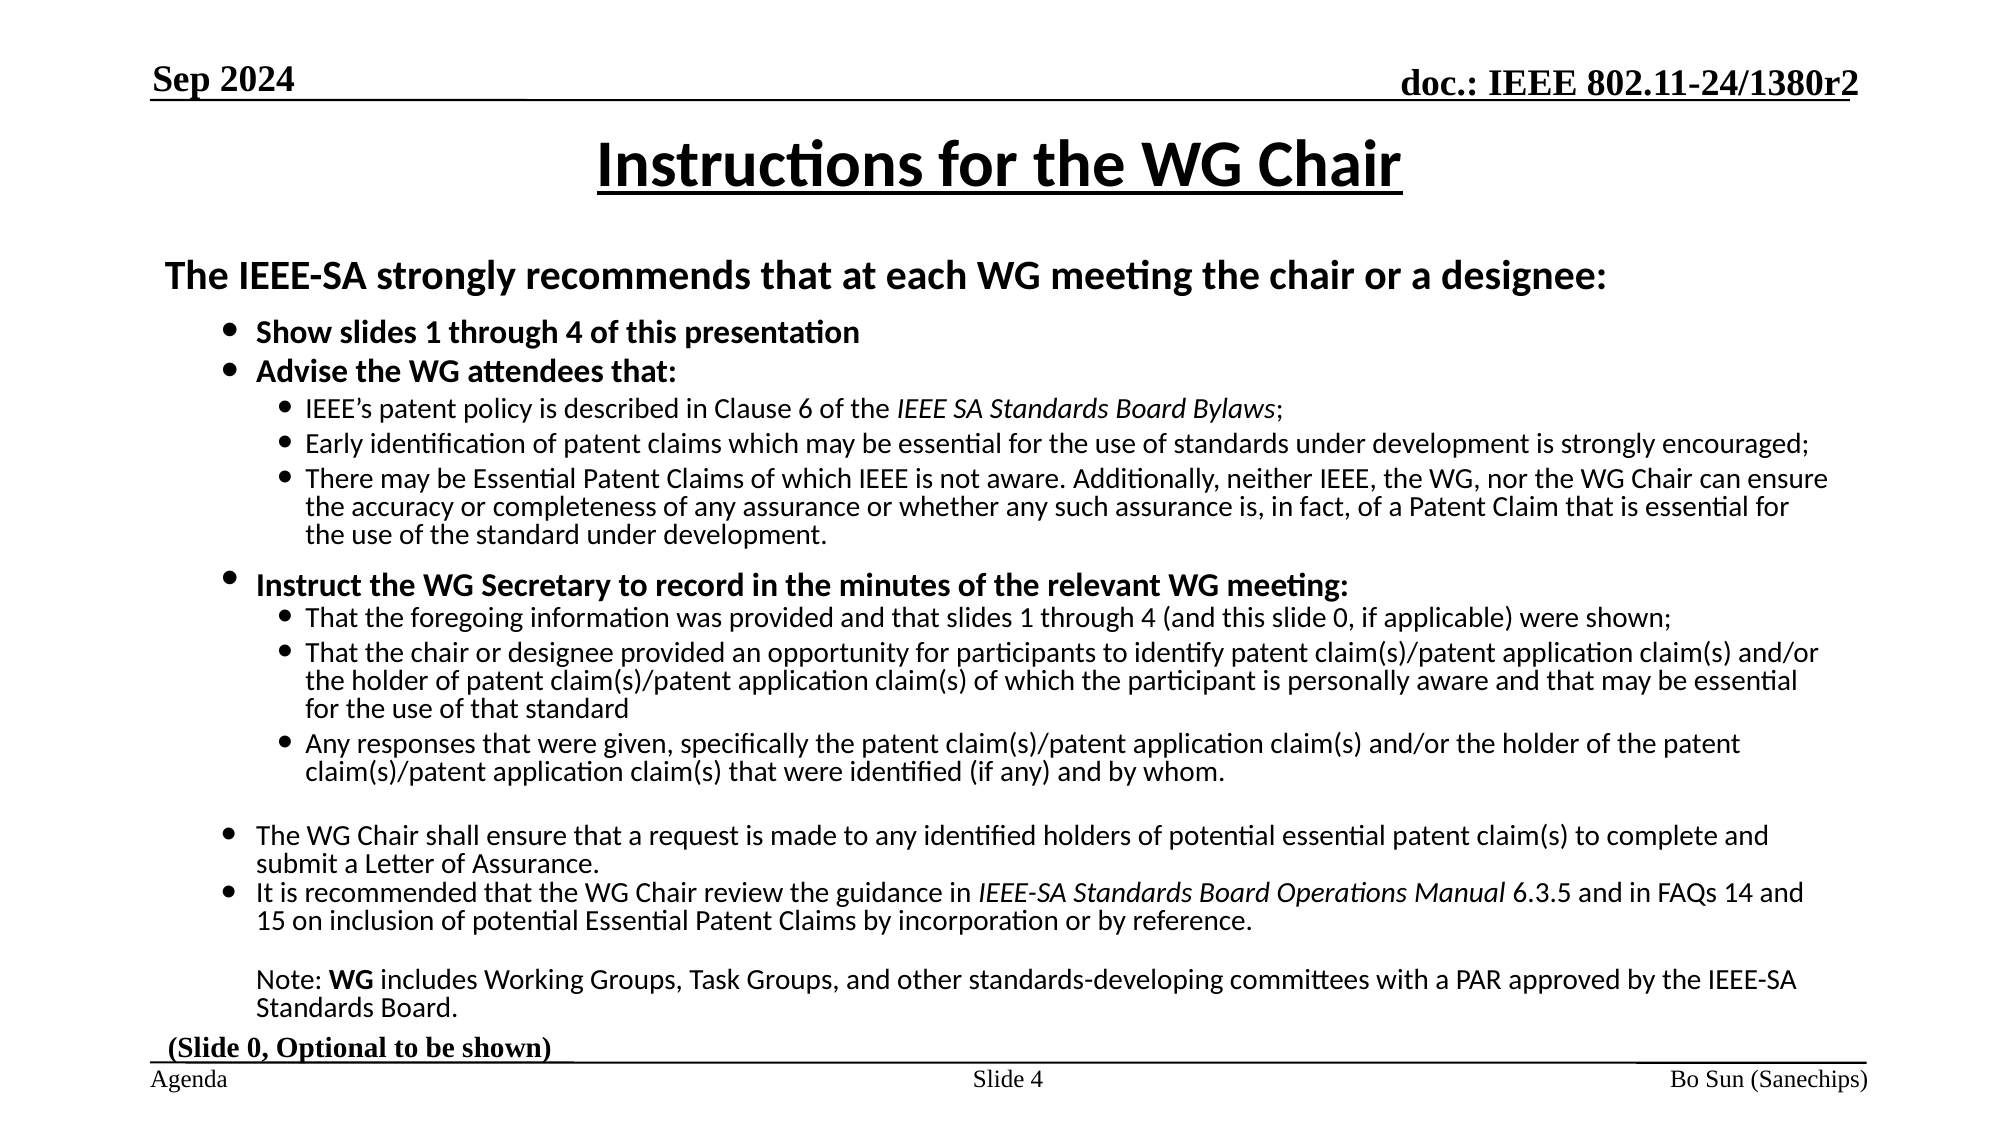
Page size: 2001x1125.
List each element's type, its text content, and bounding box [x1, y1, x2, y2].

footer Bo Sun (Sanechips) [1171, 1061, 1869, 1093]
text_box Instructions for the WG Chair [149, 112, 1850, 249]
text_box The IEEE-SA strongly recommends that at each WG meeting the chair or a designee: Show slides 1 through 4 of this presentation Advise the WG attendees that: IEEE’s patent policy is described in Clause 6 of the IEEE SA Standards Board Bylaws; Early identification of patent claims which may be essential for the use of standards under development is strongly encouraged; There may be Essential Patent Claims of which IEEE is not aware. Additionally, neither IEEE, the WG, nor the WG Chair can ensure the accuracy or completeness of any assurance or whether any such assurance is, in fact, of a Patent Claim that is essential for the use of the standard under development. Instruct the WG Secretary to record in the minutes of the relevant WG meeting: That the foregoing information was provided and that slides 1 through 4 (and this slide 0, if applicable) were shown; That the chair or designee provided an opportunity for participants to identify patent claim(s)/patent application claim(s) and/or the holder of patent claim(s)/patent application claim(s) of which the participant is personally aware and that may be essential for the use of that standard Any responses that were given, specifically the patent claim(s)/patent application claim(s) and/or the holder of the patent claim(s)/patent application claim(s) that were identified (if any) and by whom. The WG Chair shall ensure that a request is made to any identified holders of potential essential patent claim(s) to complete and submit a Letter of Assurance. It is recommended that the WG Chair review the guidance in IEEE-SA Standards Board Operations Manual 6.3.5 and in FAQs 14 and 15 on inclusion of potential Essential Patent Claims by incorporation or by reference. Note: WG includes Working Groups, Task Groups, and other standards-developing committees with a PAR approved by the IEEE-SA Standards Board. [149, 249, 1850, 925]
slide_number Slide 4 [949, 1061, 1067, 1123]
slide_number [152, 54, 563, 100]
text_box (Slide 0, Optional to be shown) [153, 1020, 568, 1071]
